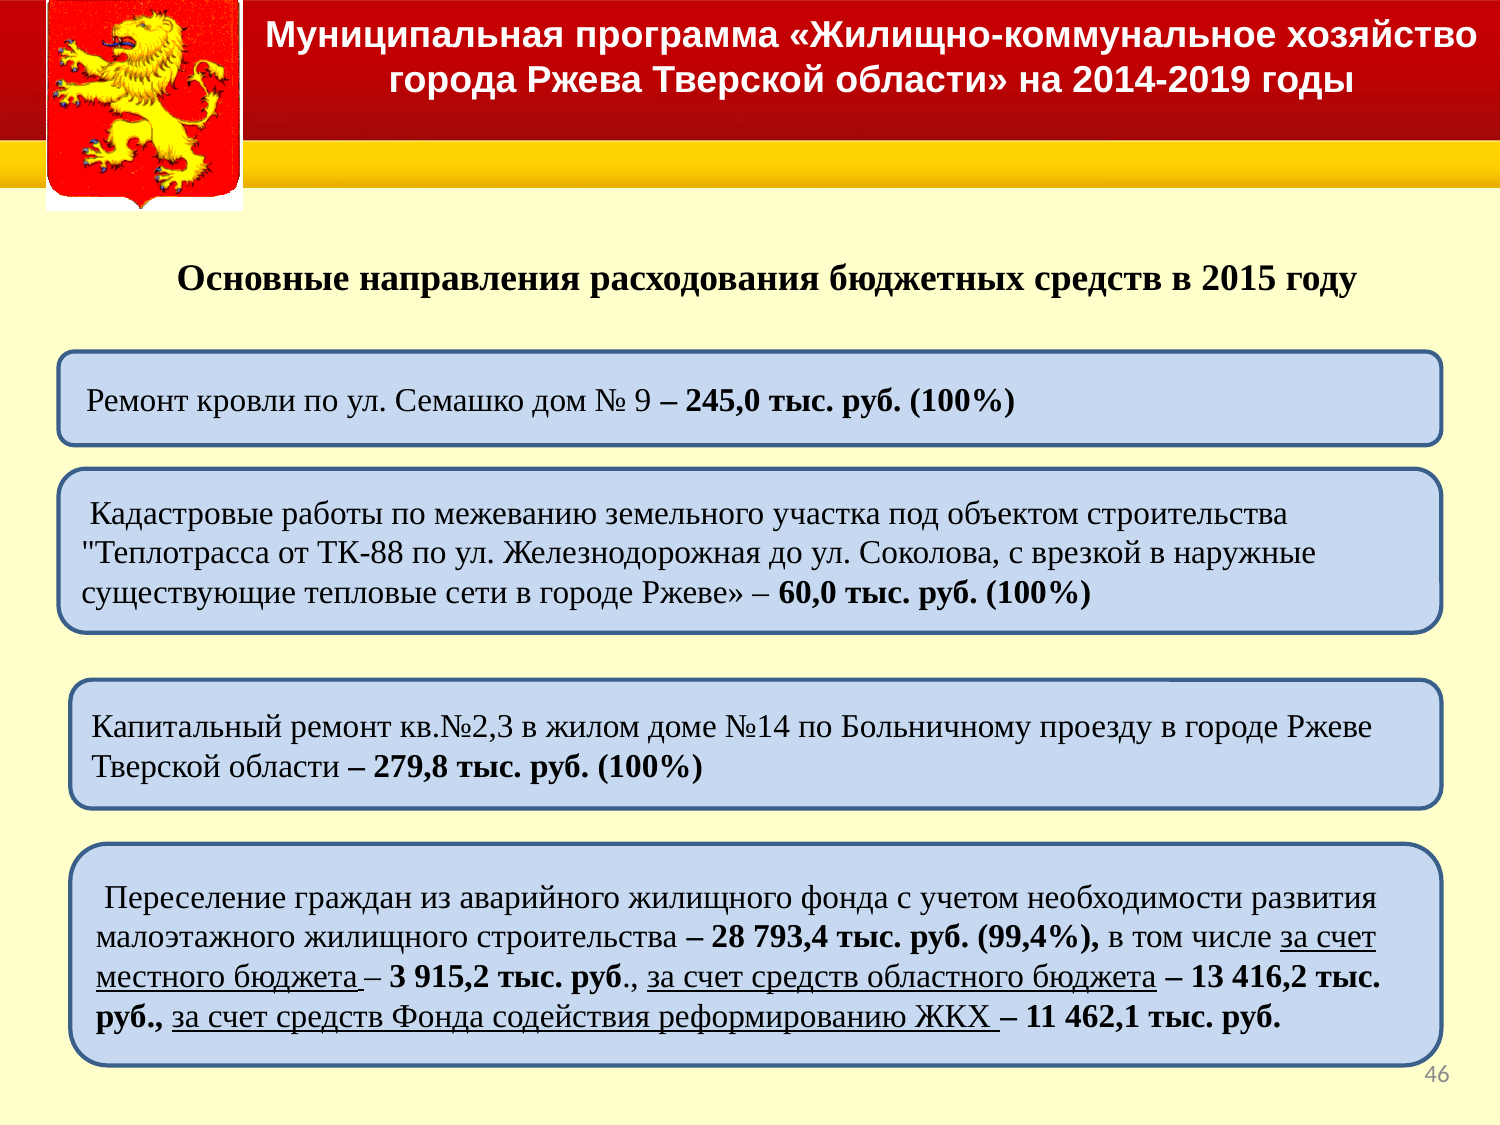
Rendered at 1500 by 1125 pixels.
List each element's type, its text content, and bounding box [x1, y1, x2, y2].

text_box Капитальный ремонт кв.№2,3 в жилом доме №14 по Больничному проезду в городе Ржеве Тверской области – 279,8 тыс. руб. (100%) [68, 677, 1444, 811]
text_box Переселение граждан из аварийного жилищного фонда с учетом необходимости развития малоэтажного жилищного строительства – 28 793,4 тыс. руб. (99,4%), в том числе за счет местного бюджета – 3 915,2 тыс. руб., за счет средств областного бюджета – 13 416,2 тыс. руб., за счет средств Фонда содействия реформированию ЖКХ – 11 462,1 тыс. руб. [68, 841, 1444, 1068]
picture [0, 0, 1500, 212]
slide_number 46 [1440, 1042, 1465, 1046]
text_box [1125, 1046, 1475, 1125]
text_box Кадастровые работы по межеванию земельного участка под объектом строительства "Теплотрасса от ТК-88 по ул. Железнодорожная до ул. Соколова, с врезкой в наружные существующие тепловые сети в городе Ржеве» – 60,0 тыс. руб. (100%) [56, 466, 1444, 635]
text_box Основные направления расходования бюджетных средств в 2015 году [105, 246, 1430, 306]
text_box Ремонт кровли по ул. Семашко дом № 9 – 245,0 тыс. руб. (100%) [56, 349, 1444, 448]
